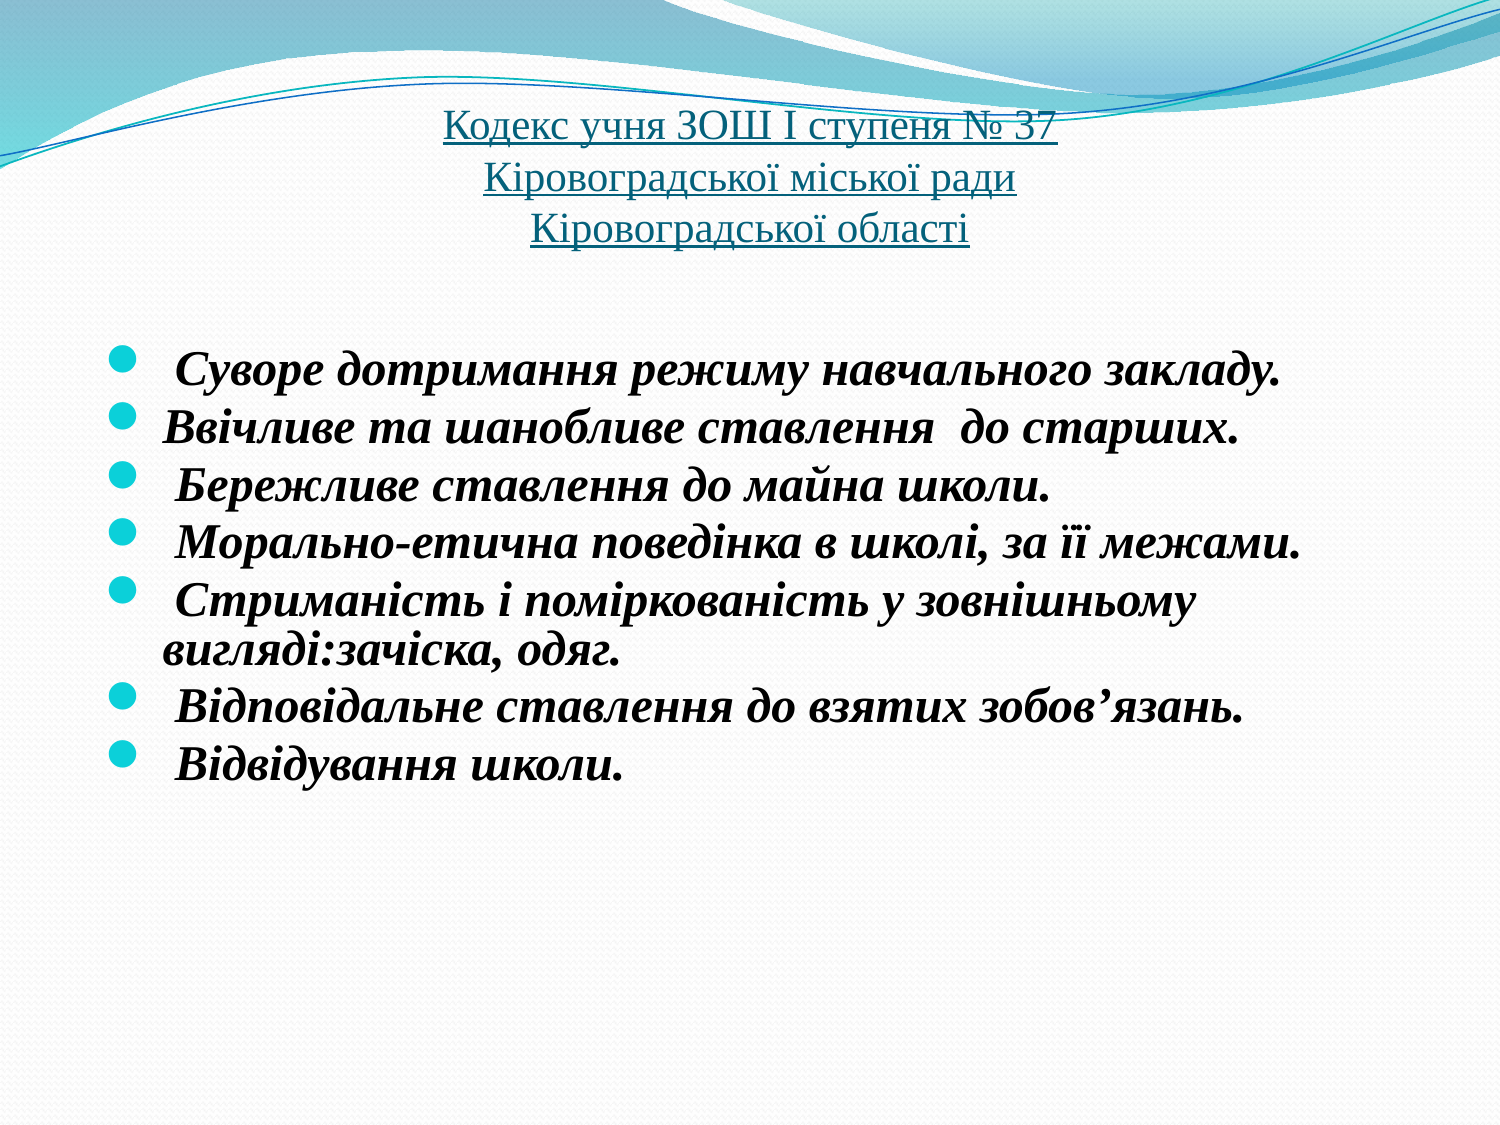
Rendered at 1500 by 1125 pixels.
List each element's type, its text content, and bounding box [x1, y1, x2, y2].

title Кодекс учня ЗОШ І ступеня № 37 Кіровоградської міської ради Кіровоградської області [75, 35, 1425, 269]
list Суворе дотримання режиму навчального закладу. Ввічливе та шанобливе ставлення до старших. Бережливе ставлення до майна школи. Морально-етична поведінка в школі, за її межами. Стриманість і поміркованість у зовнішньому вигляді:зачіска, одяг. Відповідальне ставлення до взятих зобов’язань. Відвідування школи. [75, 269, 1425, 1038]
